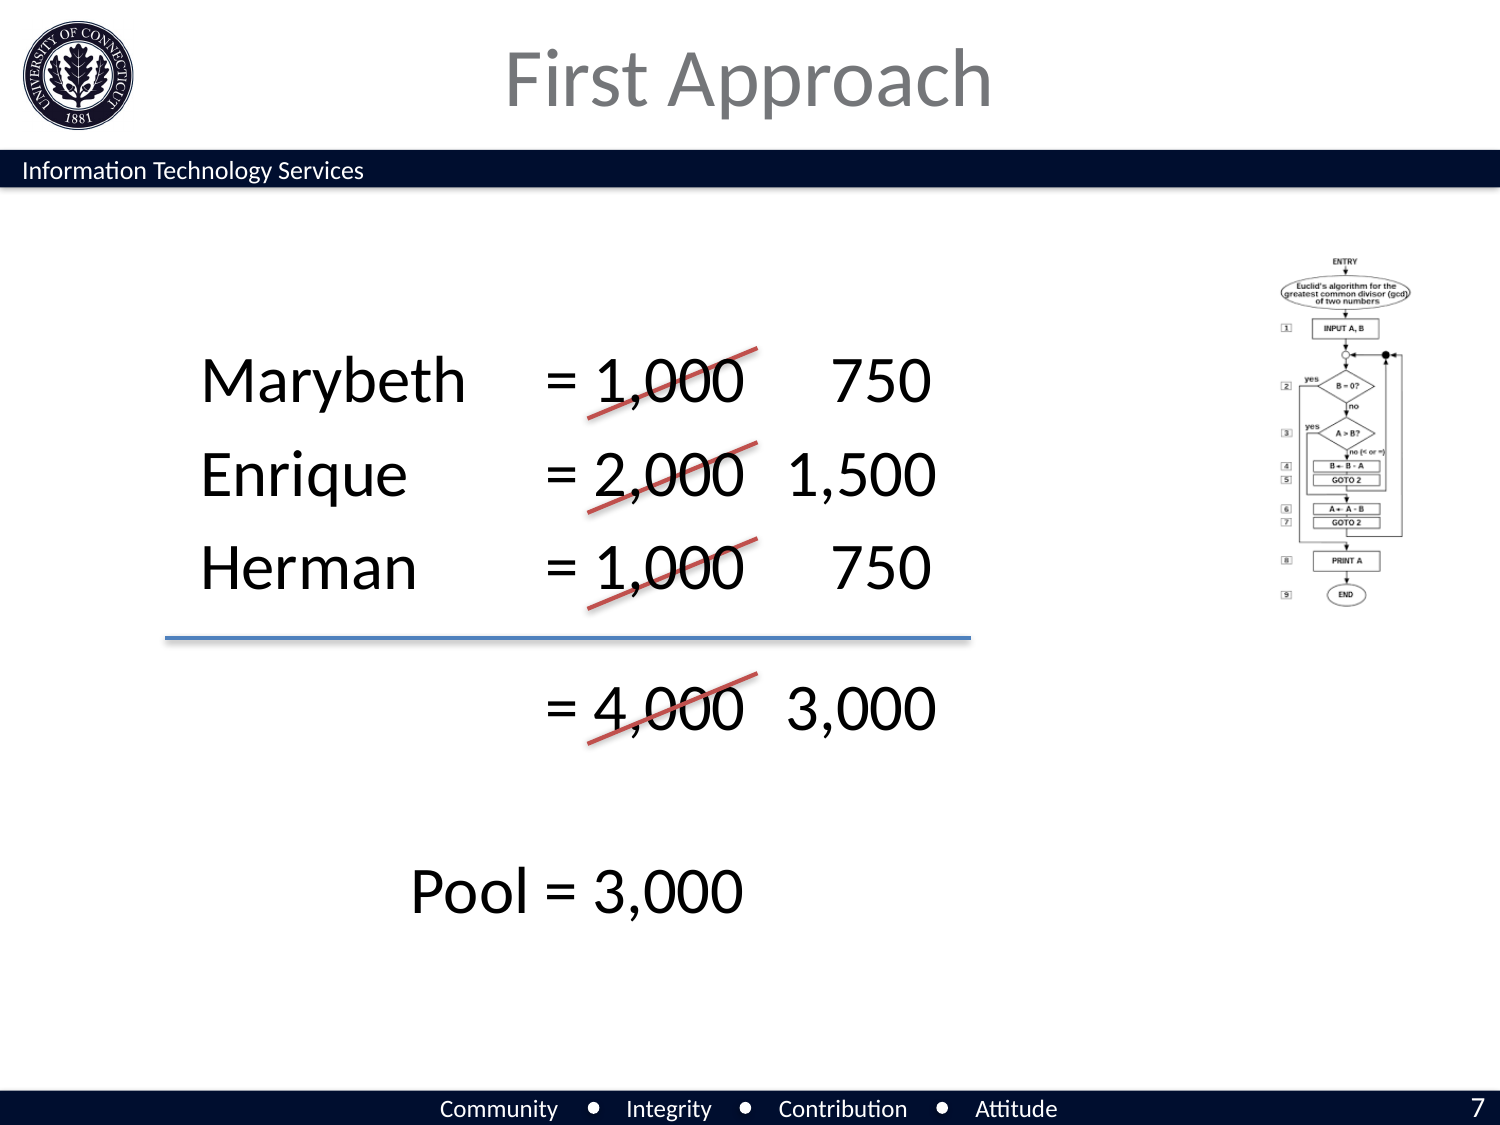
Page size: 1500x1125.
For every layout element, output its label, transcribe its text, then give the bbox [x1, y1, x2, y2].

picture [1262, 255, 1422, 612]
title First Approach [150, 15, 1350, 136]
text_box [164, 328, 972, 937]
picture [22, 19, 134, 132]
